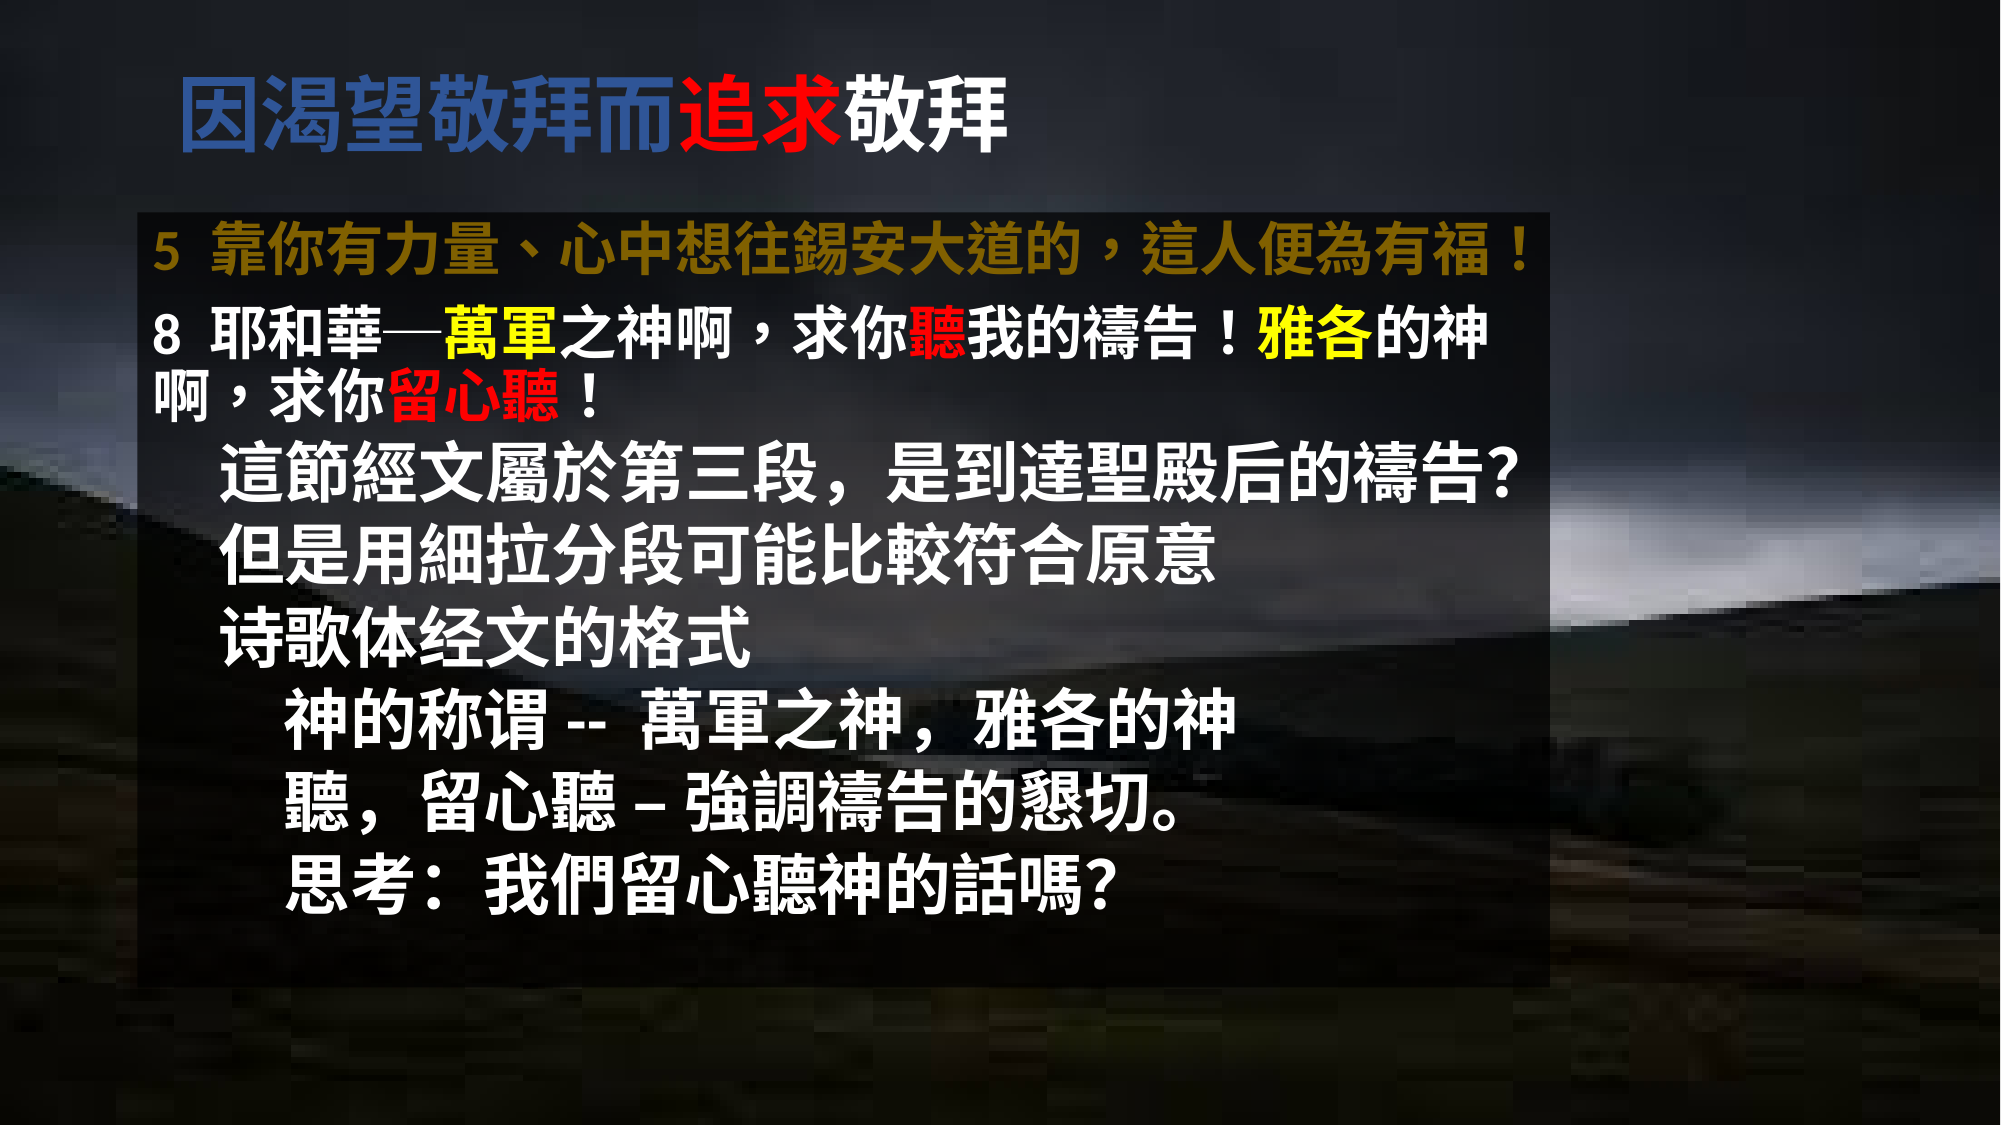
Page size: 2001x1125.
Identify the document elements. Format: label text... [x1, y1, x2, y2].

list 5 靠你有力量、心中想往錫安大道的，這人便為有福！ 8 耶和華─萬軍之神啊，求你聽我的禱告！雅各的神啊，求你留心聽！ 這節經文屬於第三段，是到達聖殿后的禱告？ 但是用細拉分段可能比較符合原意 诗歌体经文的格式 神的称谓-- 萬軍之神，雅各的神 聽，留心聽 – 強調禱告的懇切。 思考：我們留心聽神的話嗎？ [137, 212, 1550, 988]
picture [0, 0, 2001, 1125]
title 因渴望敬拜而追求敬拜 [162, 50, 1525, 188]
